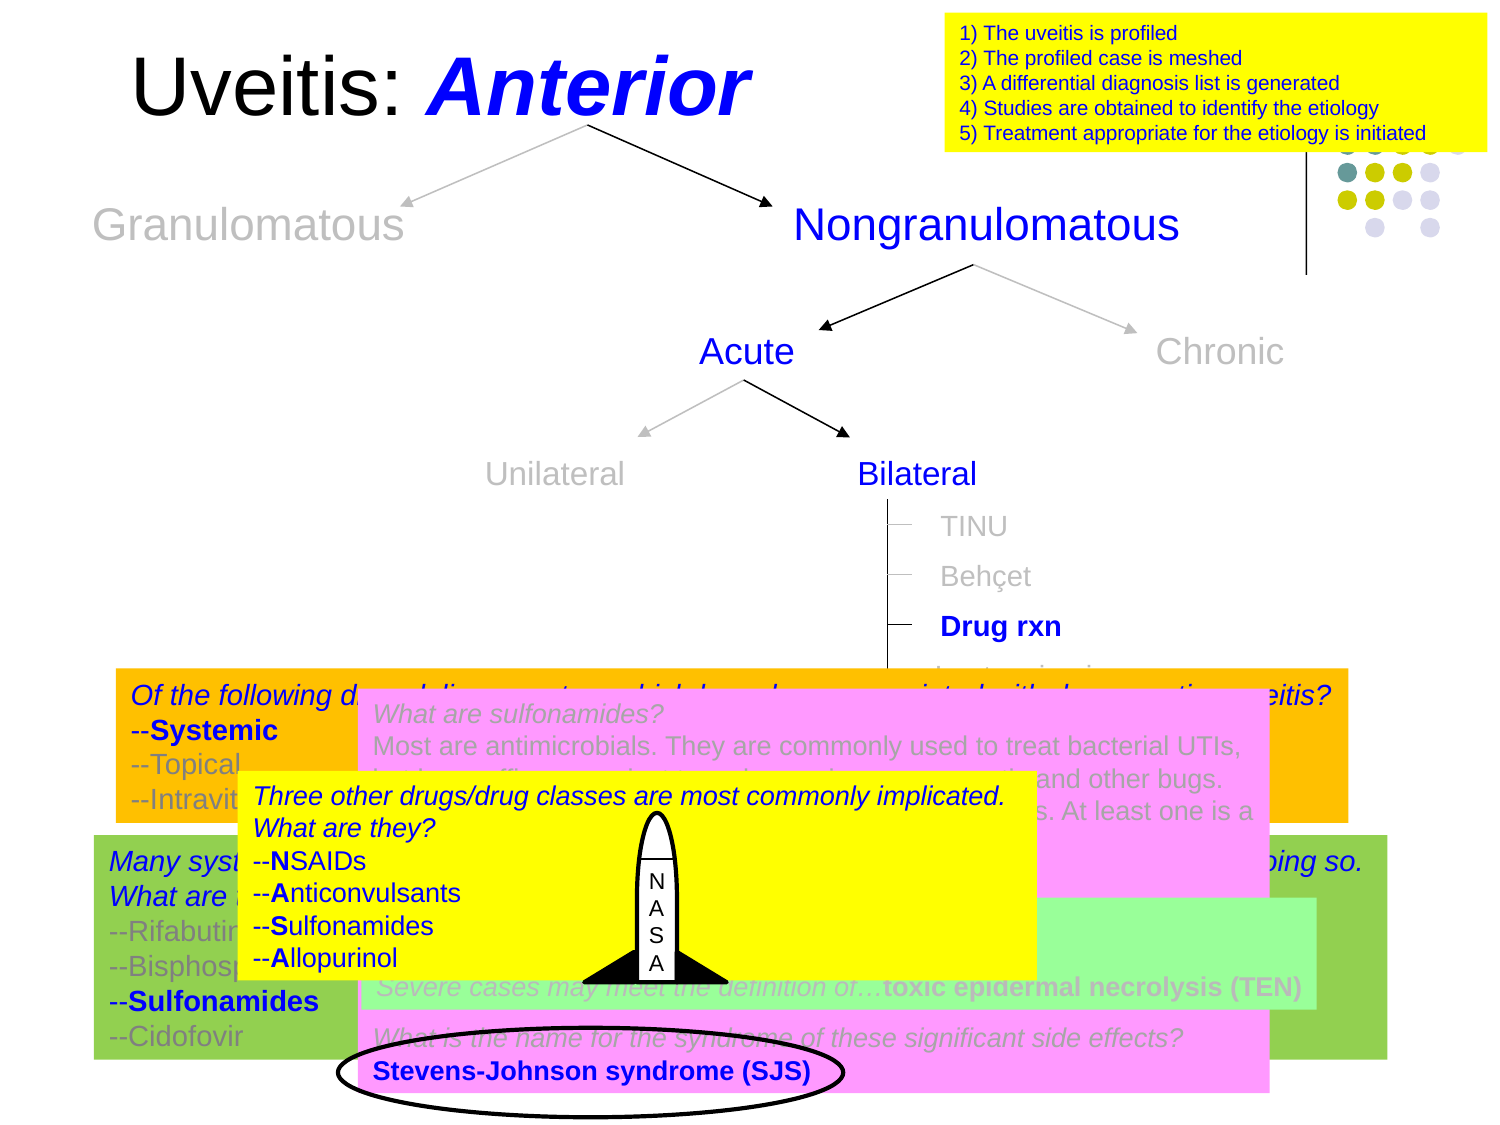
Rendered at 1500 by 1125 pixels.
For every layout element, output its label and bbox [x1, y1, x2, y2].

text_box [599, 264, 1325, 438]
text_box [778, 187, 1196, 258]
text_box [93, 444, 1388, 1120]
text_box [77, 24, 773, 258]
text_box [944, 12, 1488, 153]
text_box [450, 444, 661, 500]
